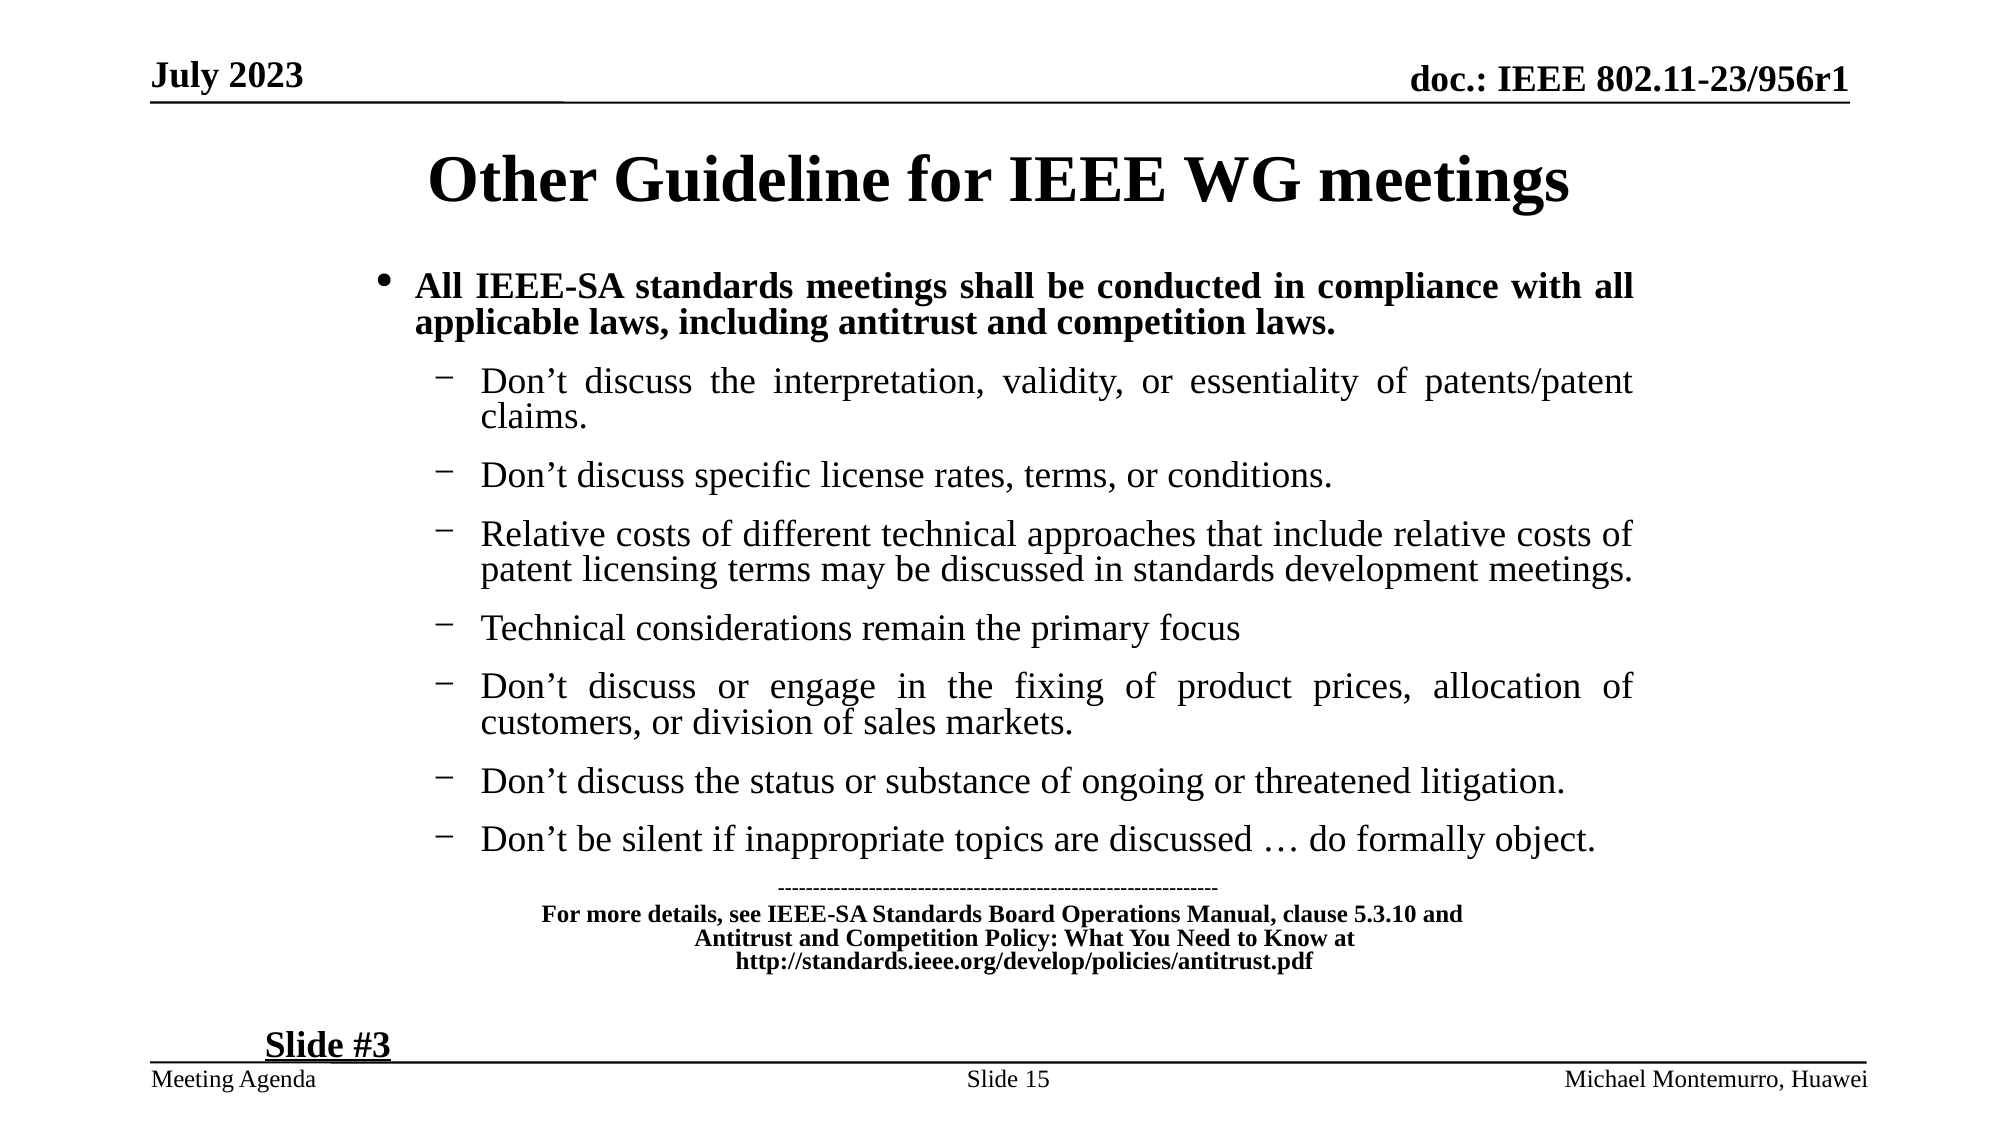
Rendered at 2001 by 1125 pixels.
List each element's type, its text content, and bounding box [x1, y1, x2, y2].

text_box Other Guideline for IEEE WG meetings [362, 87, 1638, 263]
text_box [337, 99, 362, 225]
text_box [1638, 99, 1688, 225]
footer Michael Montemurro, Huawei [1266, 1061, 1869, 1093]
text_box Slide #3 [250, 1012, 407, 1073]
text_box All IEEE-SA standards meetings shall be conducted in compliance with all applicable laws, including antitrust and competition laws. Don’t discuss the interpretation, validity, or essentiality of patents/patent claims. Don’t discuss specific license rates, terms, or conditions. Relative costs of different technical approaches that include relative costs of patent licensing terms may be discussed in standards development meetings. Technical considerations remain the primary focus Don’t discuss or engage in the fixing of product prices, allocation of customers, or division of sales markets. Don’t discuss the status or substance of ongoing or threatened litigation. Don’t be silent if inappropriate topics are discussed … do formally object. --------------------------------------------------------------- For more details, see IEEE-SA Standards Board Operations Manual, clause 5.3.10 and Antitrust and Competition Policy: What You Need to Know at http://standards.ieee.org/develop/policies/antitrust.pdf [362, 237, 1650, 1088]
slide_number Slide 15 [964, 1061, 1053, 1093]
